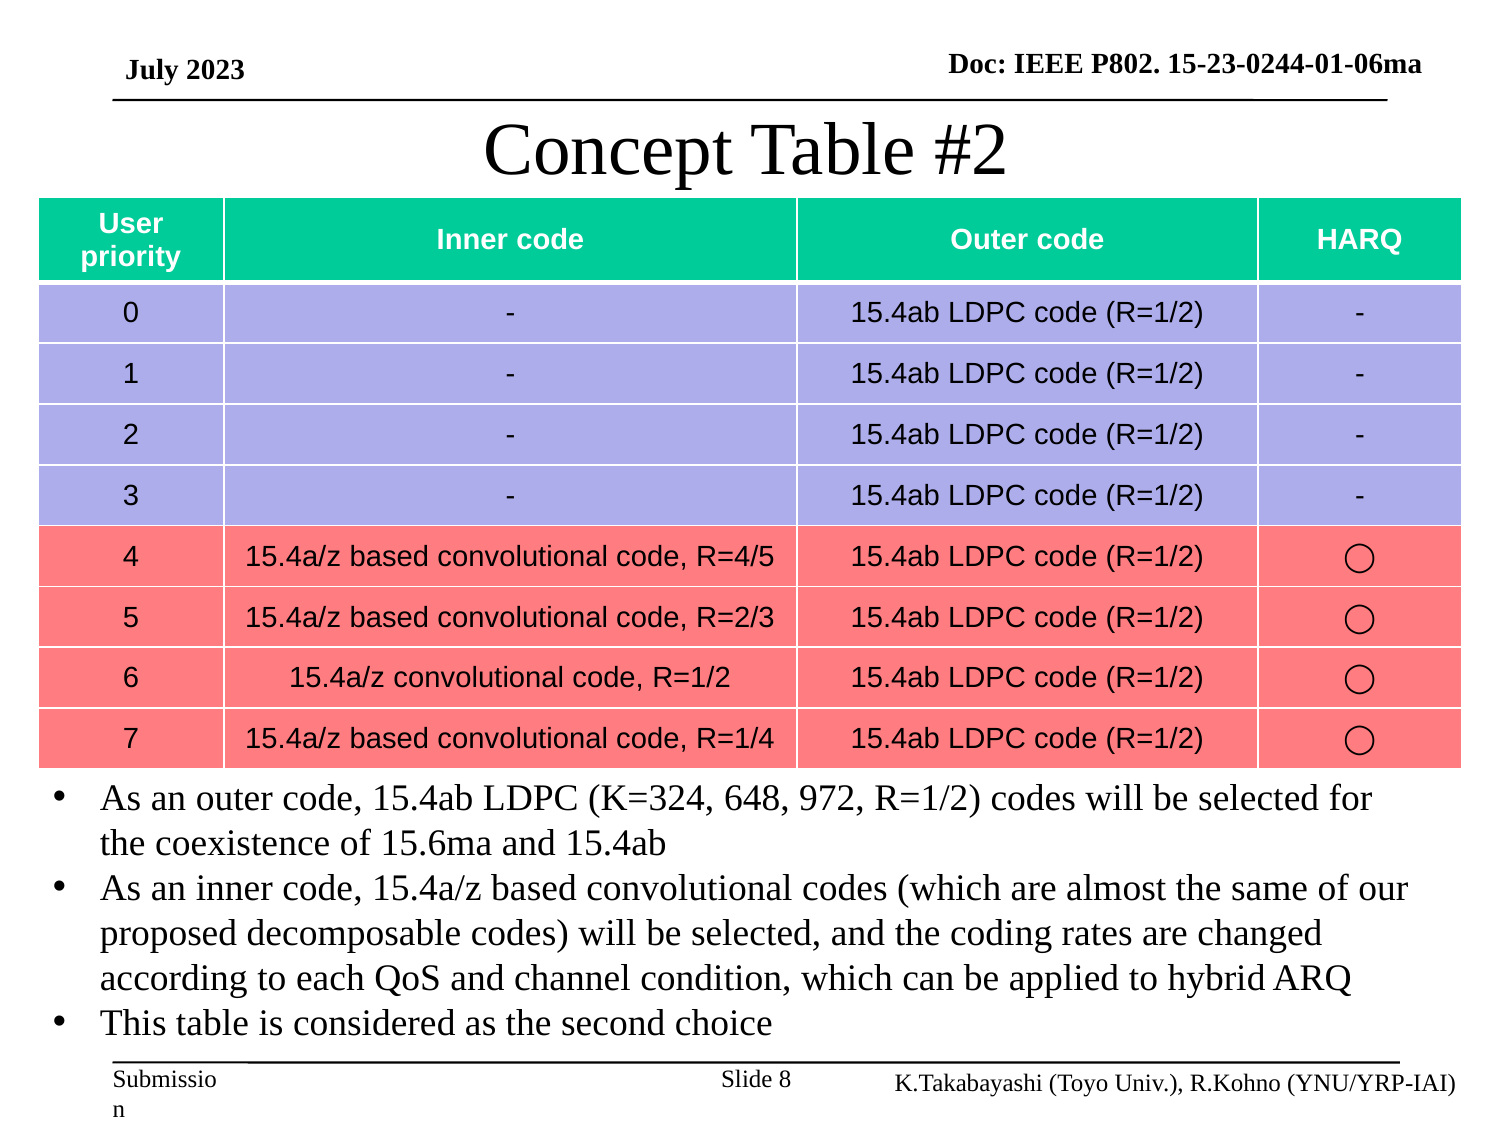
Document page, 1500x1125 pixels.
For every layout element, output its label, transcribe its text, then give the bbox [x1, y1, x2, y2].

table_cell 15.4ab LDPC code (R=1/2) [798, 285, 1257, 342]
table_cell - [1259, 344, 1461, 403]
table_cell - [225, 344, 796, 403]
table_cell 15.4ab LDPC code (R=1/2) [798, 344, 1257, 403]
table_cell 5 [39, 587, 223, 646]
table_cell 15.4a/z based convolutional code, R=4/5 [225, 526, 796, 586]
table_cell - [225, 466, 796, 525]
table_cell 15.4ab LDPC code (R=1/2) [798, 466, 1257, 525]
table_cell ◯ [1259, 526, 1461, 586]
table_cell - [1259, 405, 1461, 464]
table_header Inner code [225, 198, 796, 280]
table_cell 3 [39, 466, 223, 525]
table_header User priority [39, 198, 223, 280]
table_cell 2 [39, 405, 223, 464]
table_cell ◯ [1259, 648, 1461, 707]
table_cell 15.4ab LDPC code (R=1/2) [798, 648, 1257, 707]
table_cell 15.4ab LDPC code (R=1/2) [798, 405, 1257, 464]
table_cell 15.4ab LDPC code (R=1/2) [798, 587, 1257, 646]
table_cell 15.4a/z based convolutional code, R=1/4 [225, 709, 796, 768]
table_cell 0 [39, 285, 223, 342]
table_cell 4 [39, 526, 223, 586]
footer K.Takabayashi (Toyo Univ.), R.Kohno (YNU/YRP-IAI) [879, 1058, 1495, 1125]
table_header HARQ [1259, 198, 1461, 280]
text_box As an outer code, 15.4ab LDPC (K=324, 648, 972, R=1/2) codes will be selected for the coexistence of 15.6ma and 15.4ab As an inner code, 15.4a/z based convolutional codes (which are almost the same of our proposed decomposable codes) will be selected, and the coding rates are changed according to each QoS and channel condition, which can be applied to hybrid ARQ This table is considered as the second choice [38, 770, 1444, 1051]
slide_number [124, 49, 388, 86]
table_cell ◯ [1259, 587, 1461, 646]
table_cell ◯ [1259, 709, 1461, 768]
table_cell - [1259, 285, 1461, 342]
slide_number Slide 8 [712, 1061, 801, 1093]
table_cell - [1259, 466, 1461, 525]
table_cell 15.4ab LDPC code (R=1/2) [798, 526, 1257, 586]
table_cell 7 [39, 709, 223, 768]
table_header Outer code [798, 198, 1257, 280]
table_cell 15.4a/z convolutional code, R=1/2 [225, 648, 796, 707]
table_cell 1 [39, 344, 223, 403]
table_cell 15.4a/z based convolutional code, R=2/3 [225, 587, 796, 646]
table_cell - [225, 405, 796, 464]
title Concept Table #2 [118, 56, 1394, 196]
table_cell - [225, 285, 796, 342]
table_cell 6 [39, 648, 223, 707]
table_cell 15.4ab LDPC code (R=1/2) [798, 709, 1257, 768]
